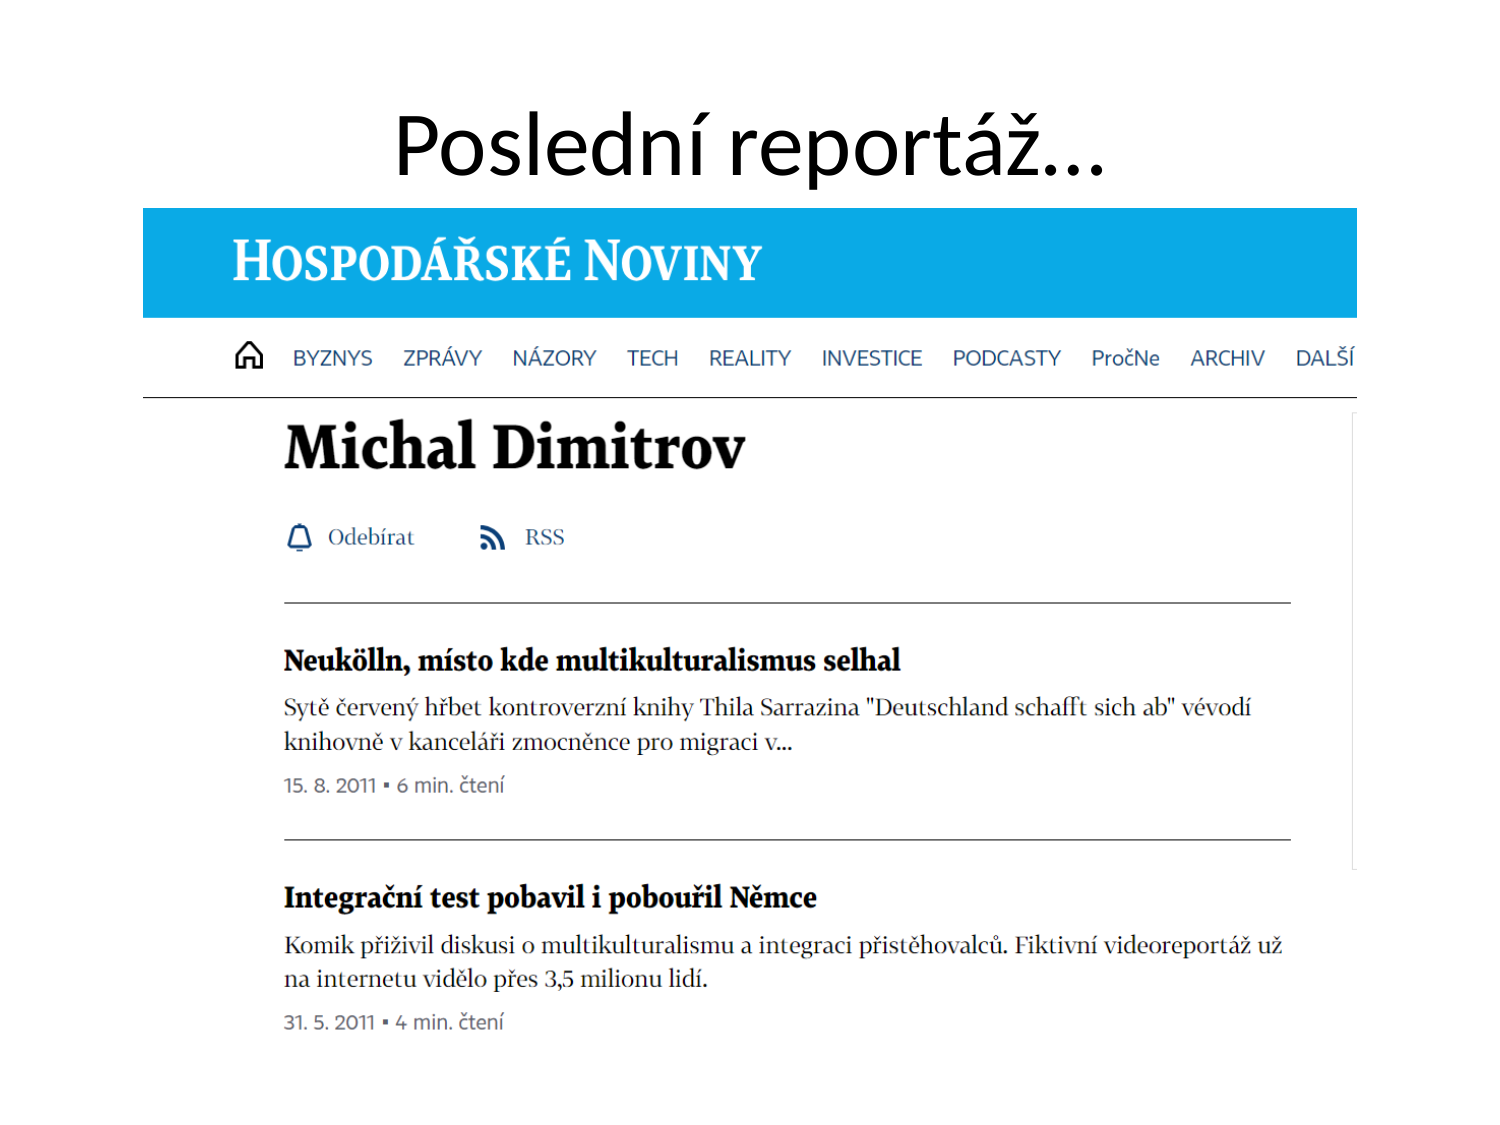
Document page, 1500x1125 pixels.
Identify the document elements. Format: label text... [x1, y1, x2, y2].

picture [142, 318, 1357, 1057]
picture [234, 240, 270, 280]
picture [273, 246, 302, 281]
picture [331, 246, 356, 280]
picture [585, 240, 620, 280]
picture [305, 246, 327, 281]
picture [733, 246, 762, 280]
picture [486, 246, 507, 281]
picture [684, 246, 698, 280]
title Poslední reportáž… [74, 44, 1426, 233]
picture [651, 246, 681, 280]
picture [421, 237, 452, 280]
picture [392, 246, 421, 280]
picture [701, 246, 730, 280]
picture [454, 237, 484, 281]
picture [359, 246, 388, 281]
picture [512, 237, 570, 280]
picture [622, 246, 651, 281]
